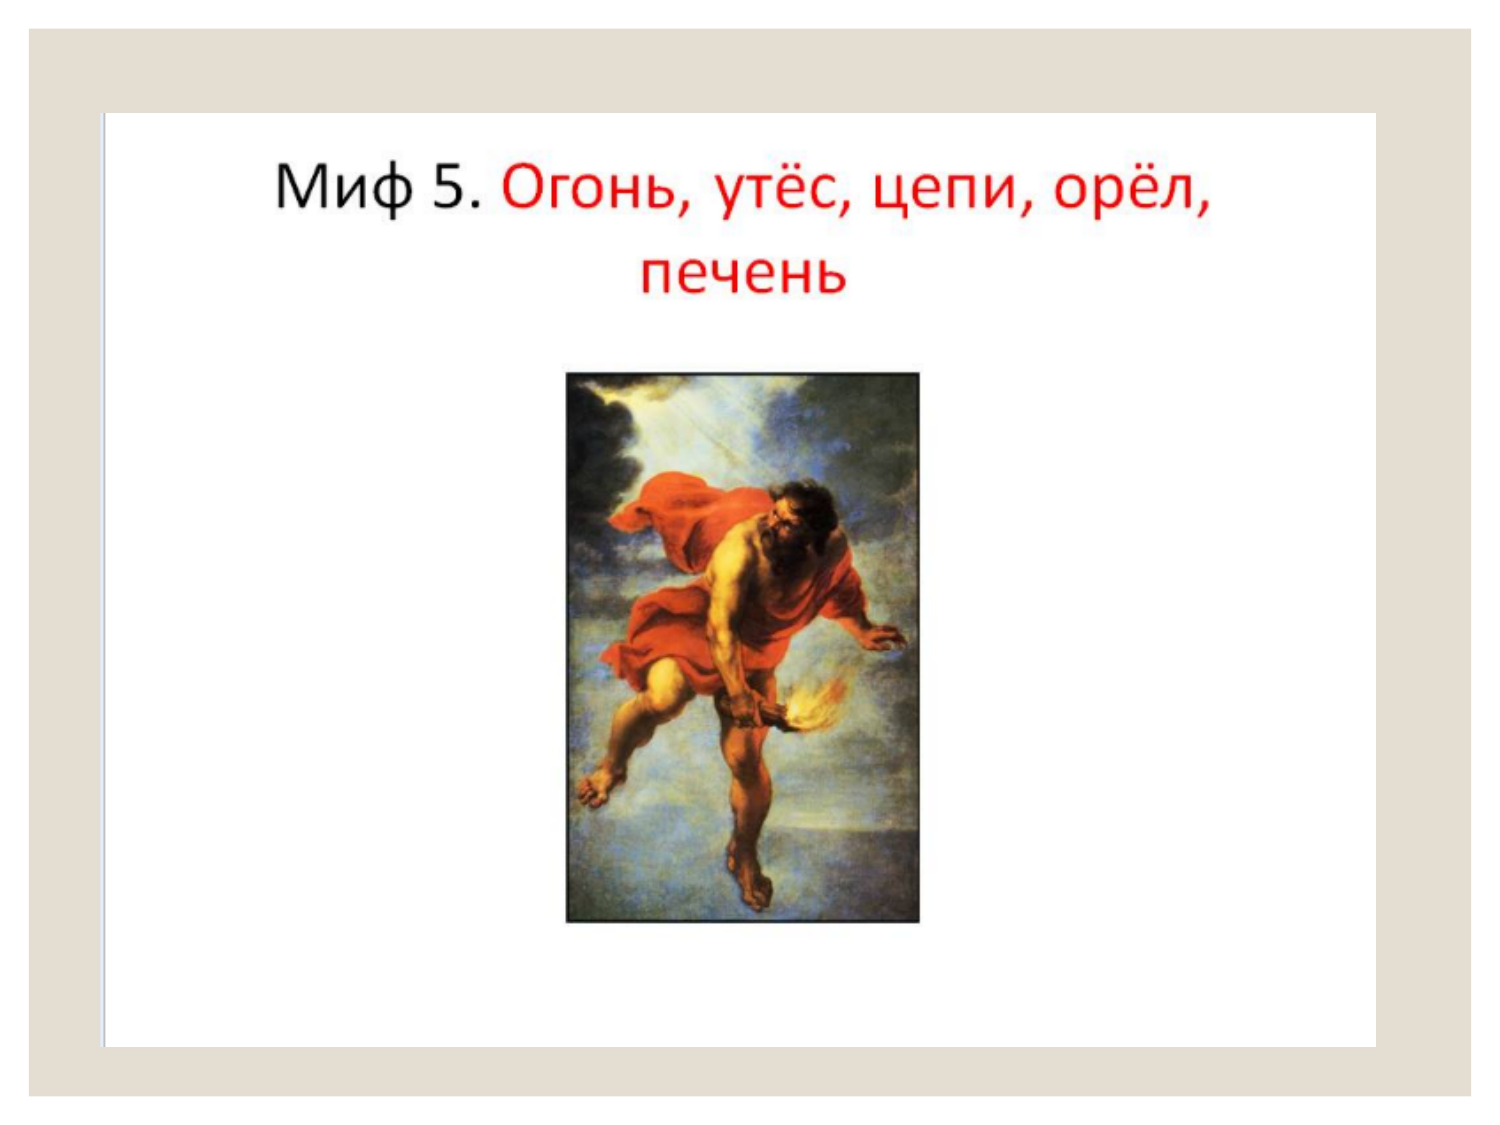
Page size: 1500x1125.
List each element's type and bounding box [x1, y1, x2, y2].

picture [100, 113, 1376, 1047]
